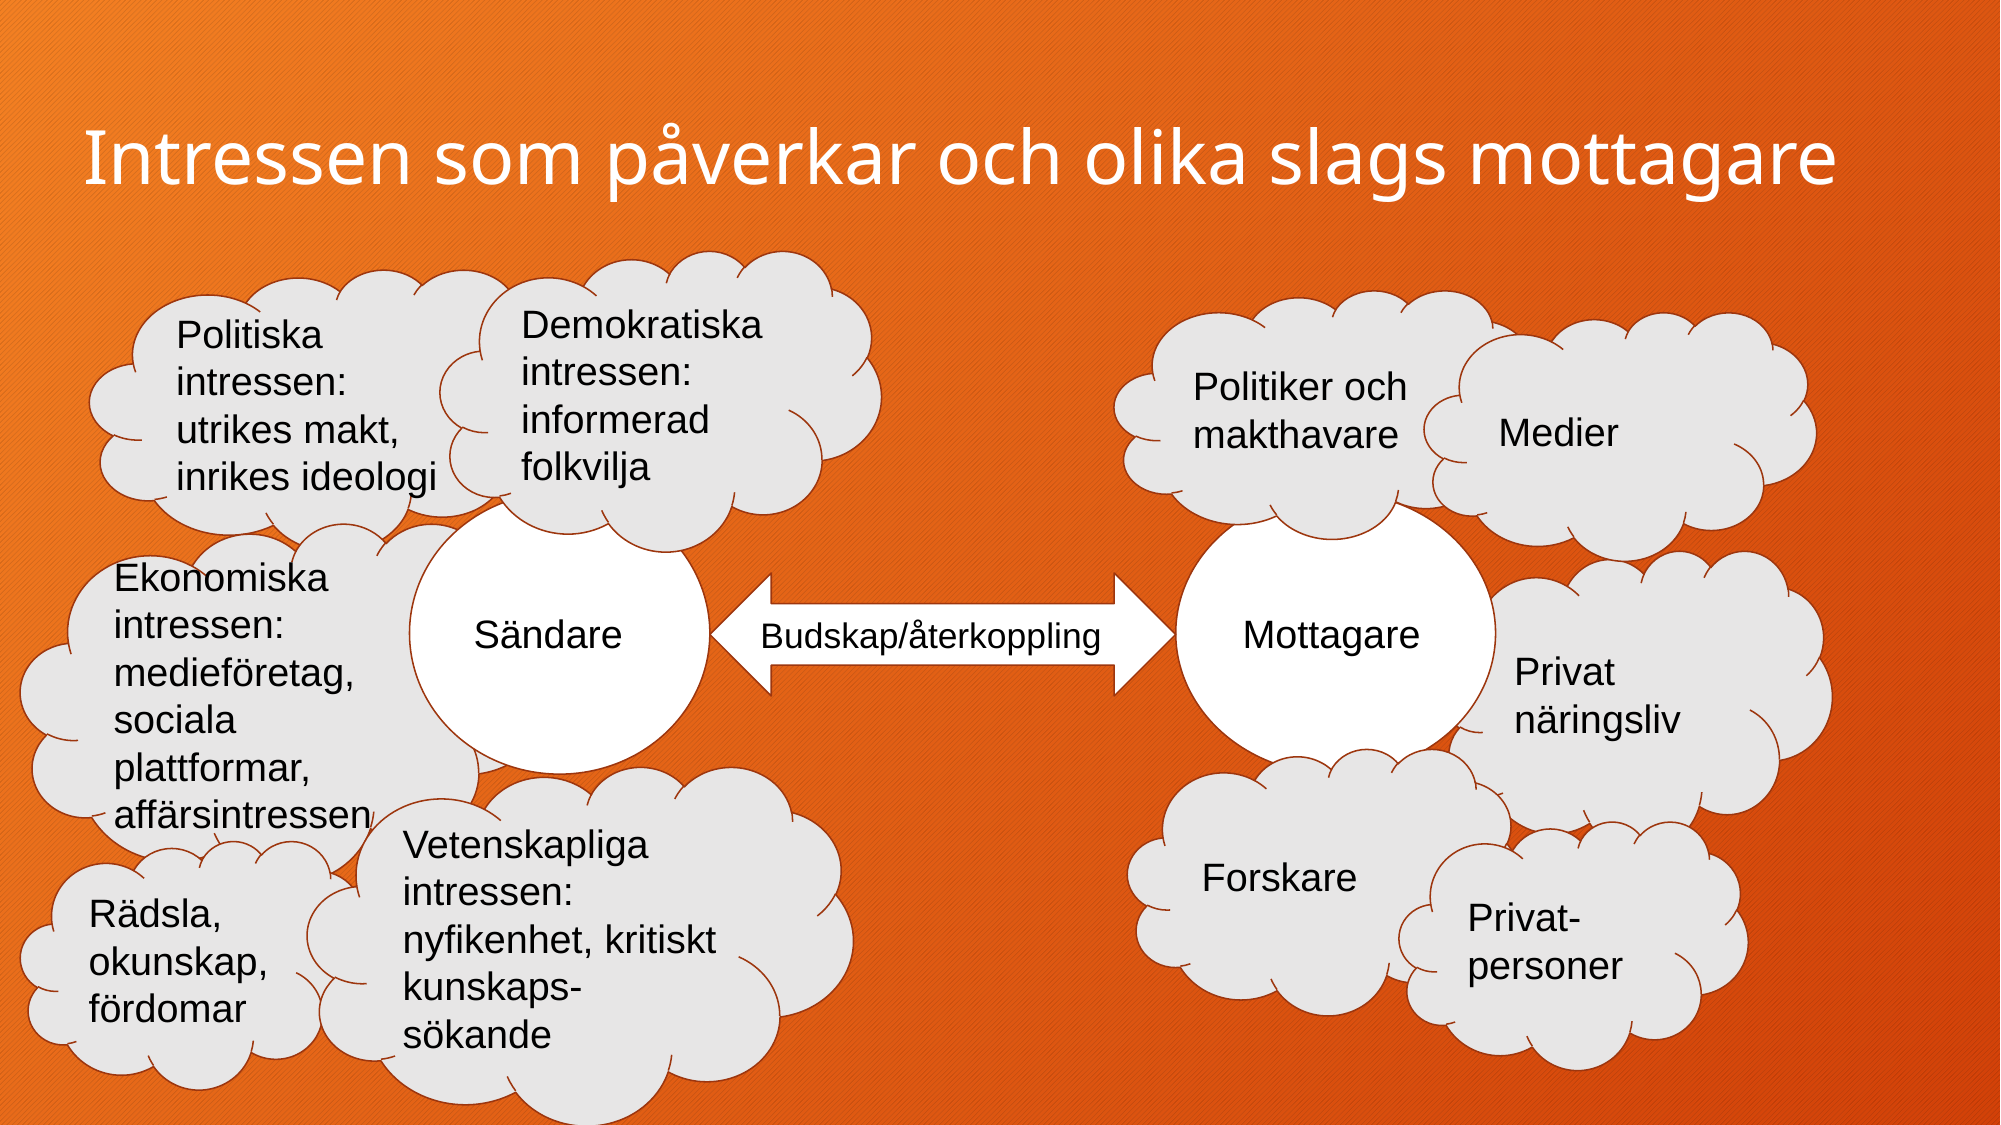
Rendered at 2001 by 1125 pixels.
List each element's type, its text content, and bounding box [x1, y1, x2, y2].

text_box Demokratiska intressen: informerad folkvilja [439, 251, 882, 553]
text_box Politiska intressen: utrikes makt, inrikes ideologi [89, 270, 509, 545]
text_box Medier [1423, 312, 1817, 562]
text_box Sändare [409, 503, 710, 775]
text_box Budskap/återkoppling [710, 572, 1176, 696]
text_box Politiker och makthavare [1113, 290, 1517, 540]
text_box Privat näringsliv [1448, 551, 1833, 834]
title Intressen som påverkar och olika slags mottagare [68, 97, 1932, 223]
text_box Rädsla, okunskap, fördomar [20, 841, 353, 1091]
text_box Privat- personer [1398, 822, 1749, 1071]
text_box Vetenskapliga intressen: nyfikenhet, kritiskt kunskaps- sökande [307, 767, 854, 1125]
text_box Ekonomiska intressen: medieföretag, sociala plattformar, affärsintressen [20, 524, 506, 873]
text_box Forskare [1127, 749, 1512, 1016]
text_box Mottagare [1175, 503, 1496, 768]
